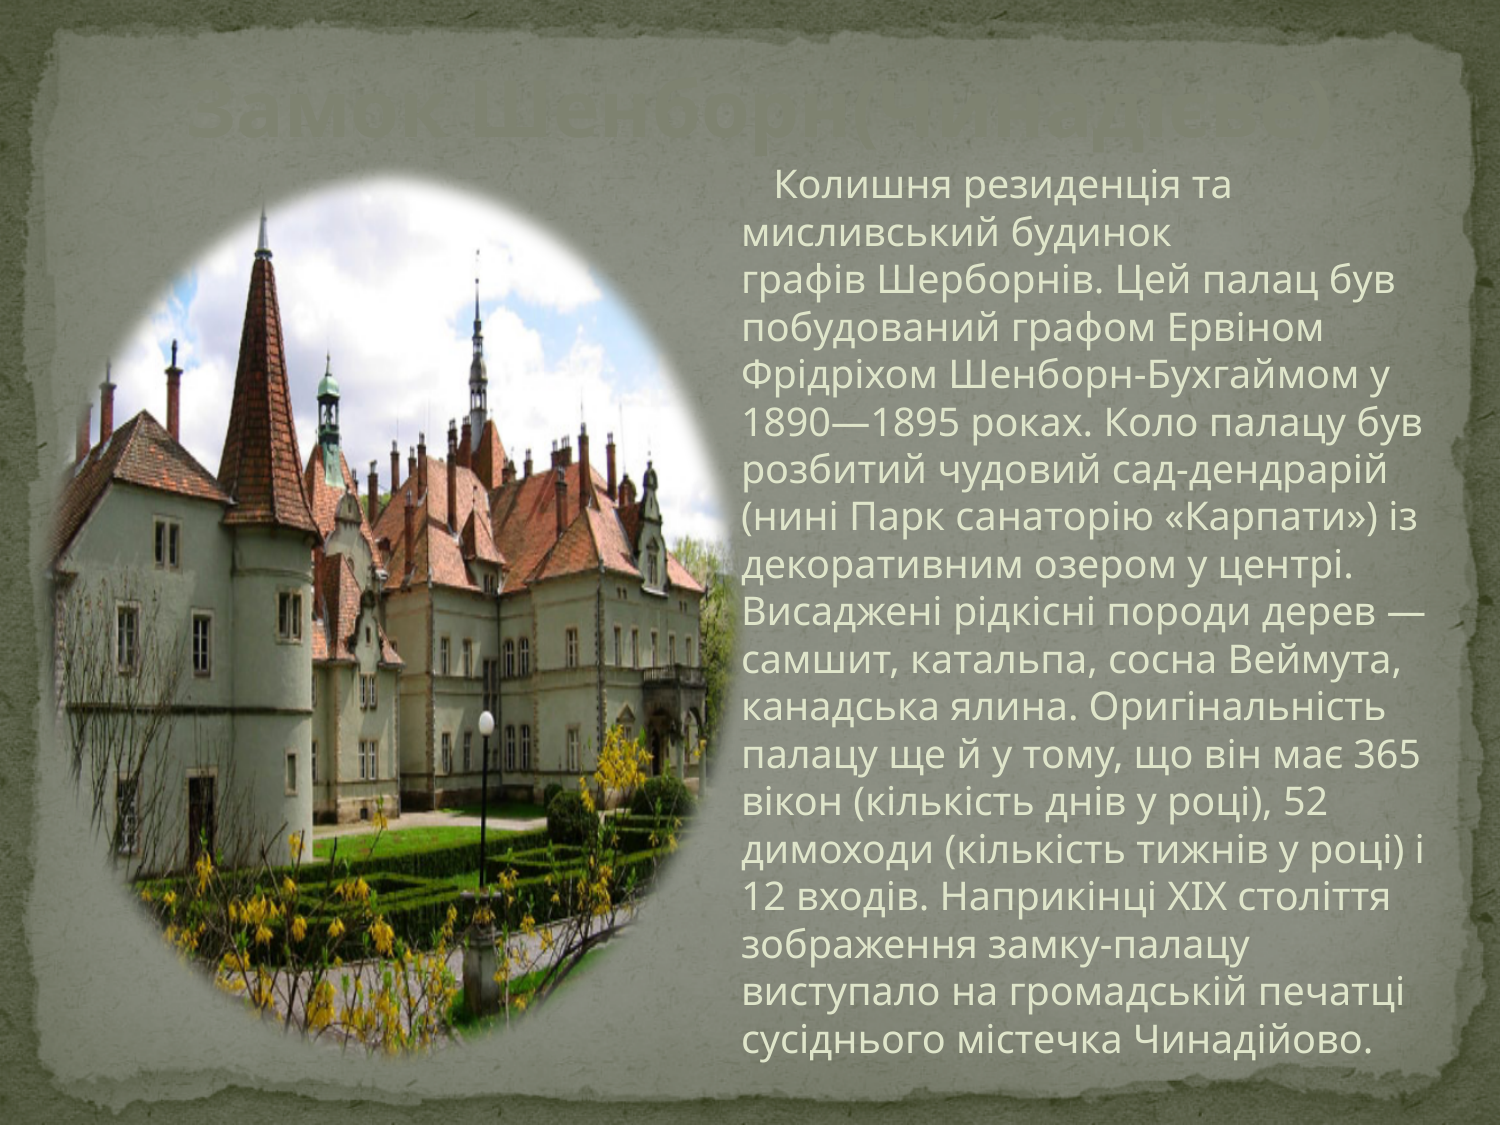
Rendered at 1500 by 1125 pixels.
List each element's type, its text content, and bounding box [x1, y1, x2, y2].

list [32, 162, 751, 1069]
text_box Колишня резиденція та мисливський будинок графів Шерборнів. Цей палац був побудований графом Ервіном Фрідріхом Шенборн-Бухгаймом у 1890—1895 роках. Коло палацу був розбитий чудовий сад-дендрарій (нині Парк санаторію «Карпати») із декоративним озером у центрі. Висаджені рідкісні породи дерев — самшит, катальпа, сосна Веймута, канадська ялина. Оригінальність палацу ще й у тому, що він має 365 вікон (кількість днів у році), 52 димоходи (кількість тижнів у році) і 12 входів. Наприкінці XIX століття зображення замку-палацу виступало на громадській печатці сусіднього містечка Чинадійово. [726, 149, 1471, 1069]
title Замок Шенборн(Чинадієве) [76, 30, 1427, 150]
